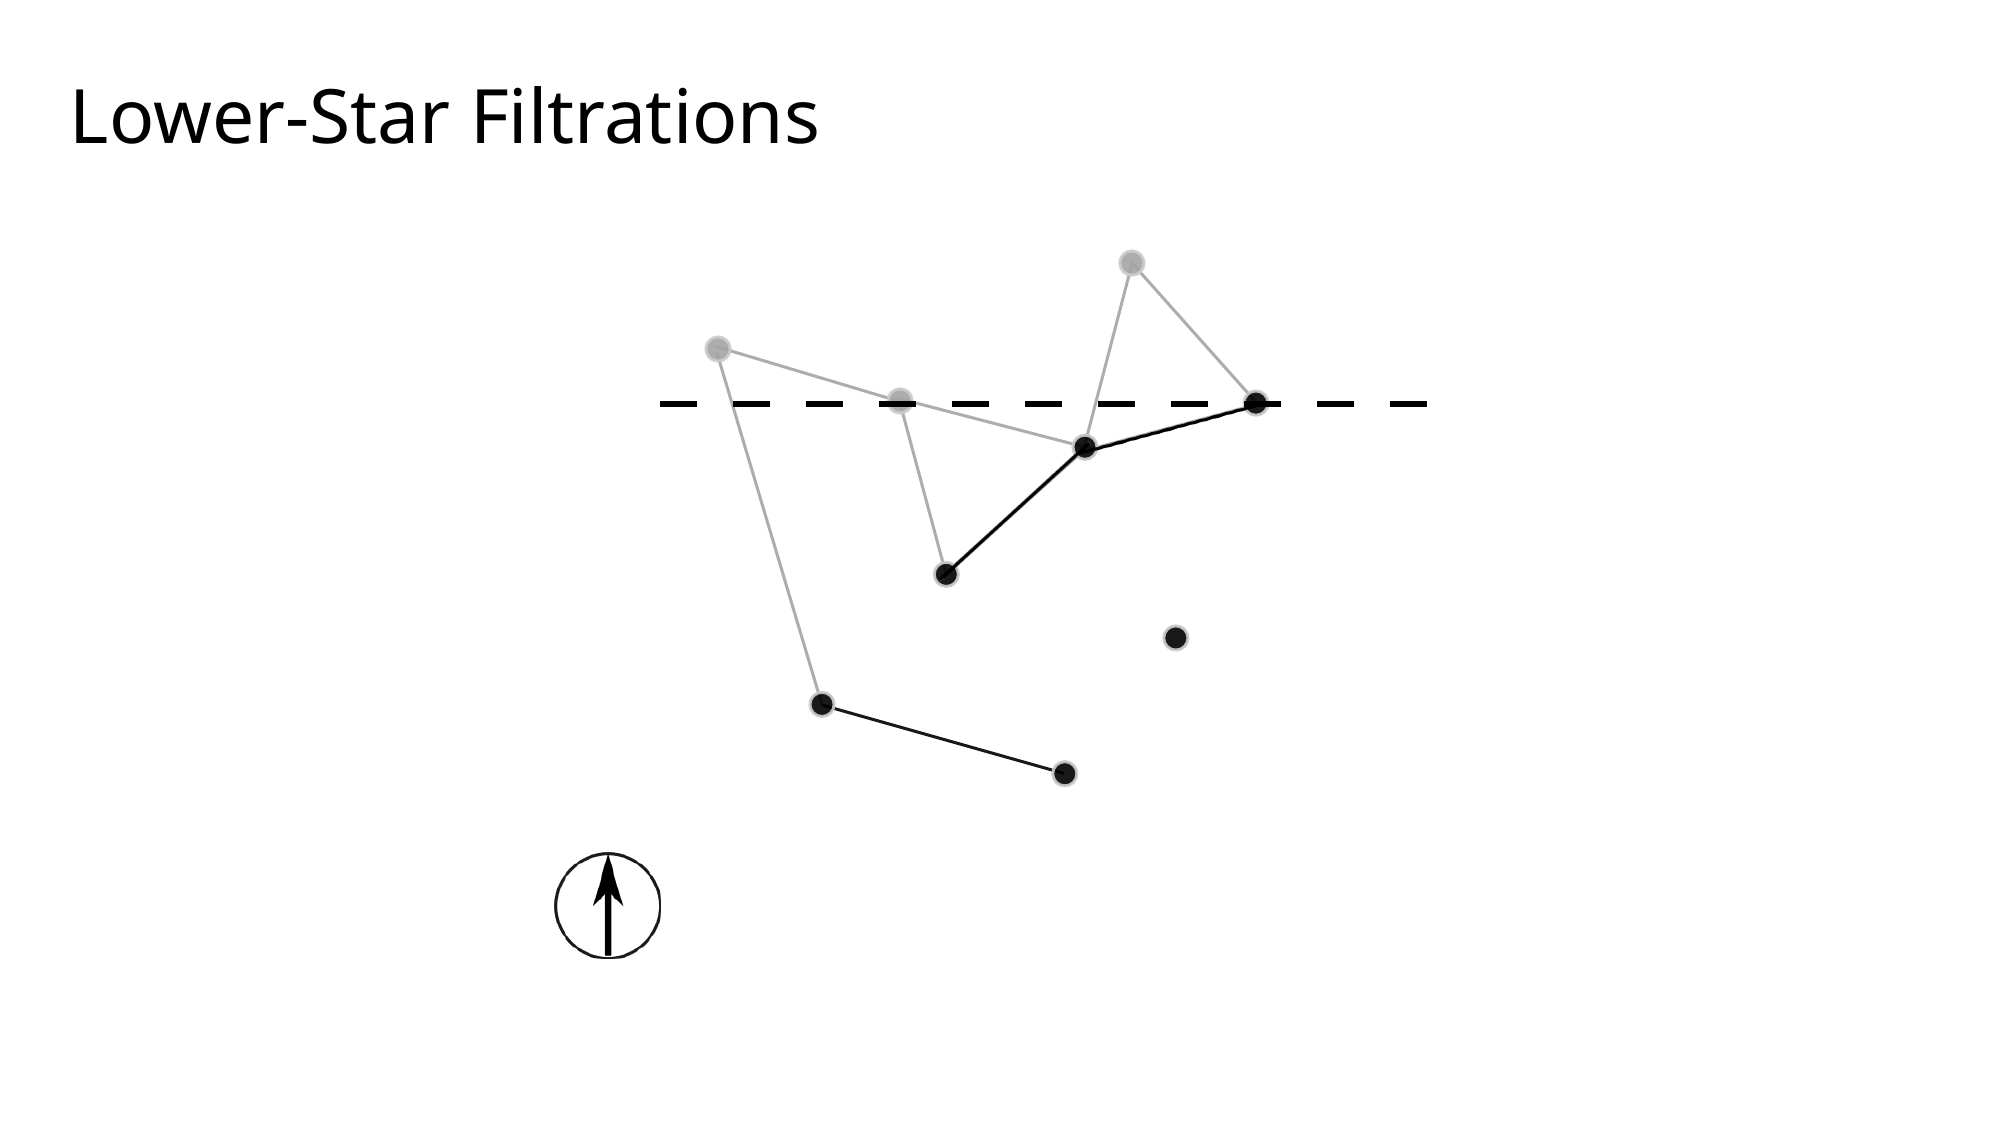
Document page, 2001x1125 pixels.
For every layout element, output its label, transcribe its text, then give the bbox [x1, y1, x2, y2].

title Lower-Star Filtrations [54, 60, 1945, 179]
text_box [888, 388, 913, 404]
text_box [1119, 250, 1145, 276]
text_box [902, 405, 1073, 483]
text_box [705, 336, 731, 362]
text_box [1163, 625, 1188, 651]
picture [554, 852, 661, 959]
text_box [809, 692, 835, 717]
text_box [1052, 761, 1077, 786]
text_box [934, 572, 959, 587]
picture [915, 402, 1262, 580]
text_box [1095, 272, 1248, 402]
text_box [1072, 436, 1079, 449]
text_box [1262, 405, 1268, 414]
text_box [888, 405, 912, 414]
text_box [1244, 390, 1269, 404]
